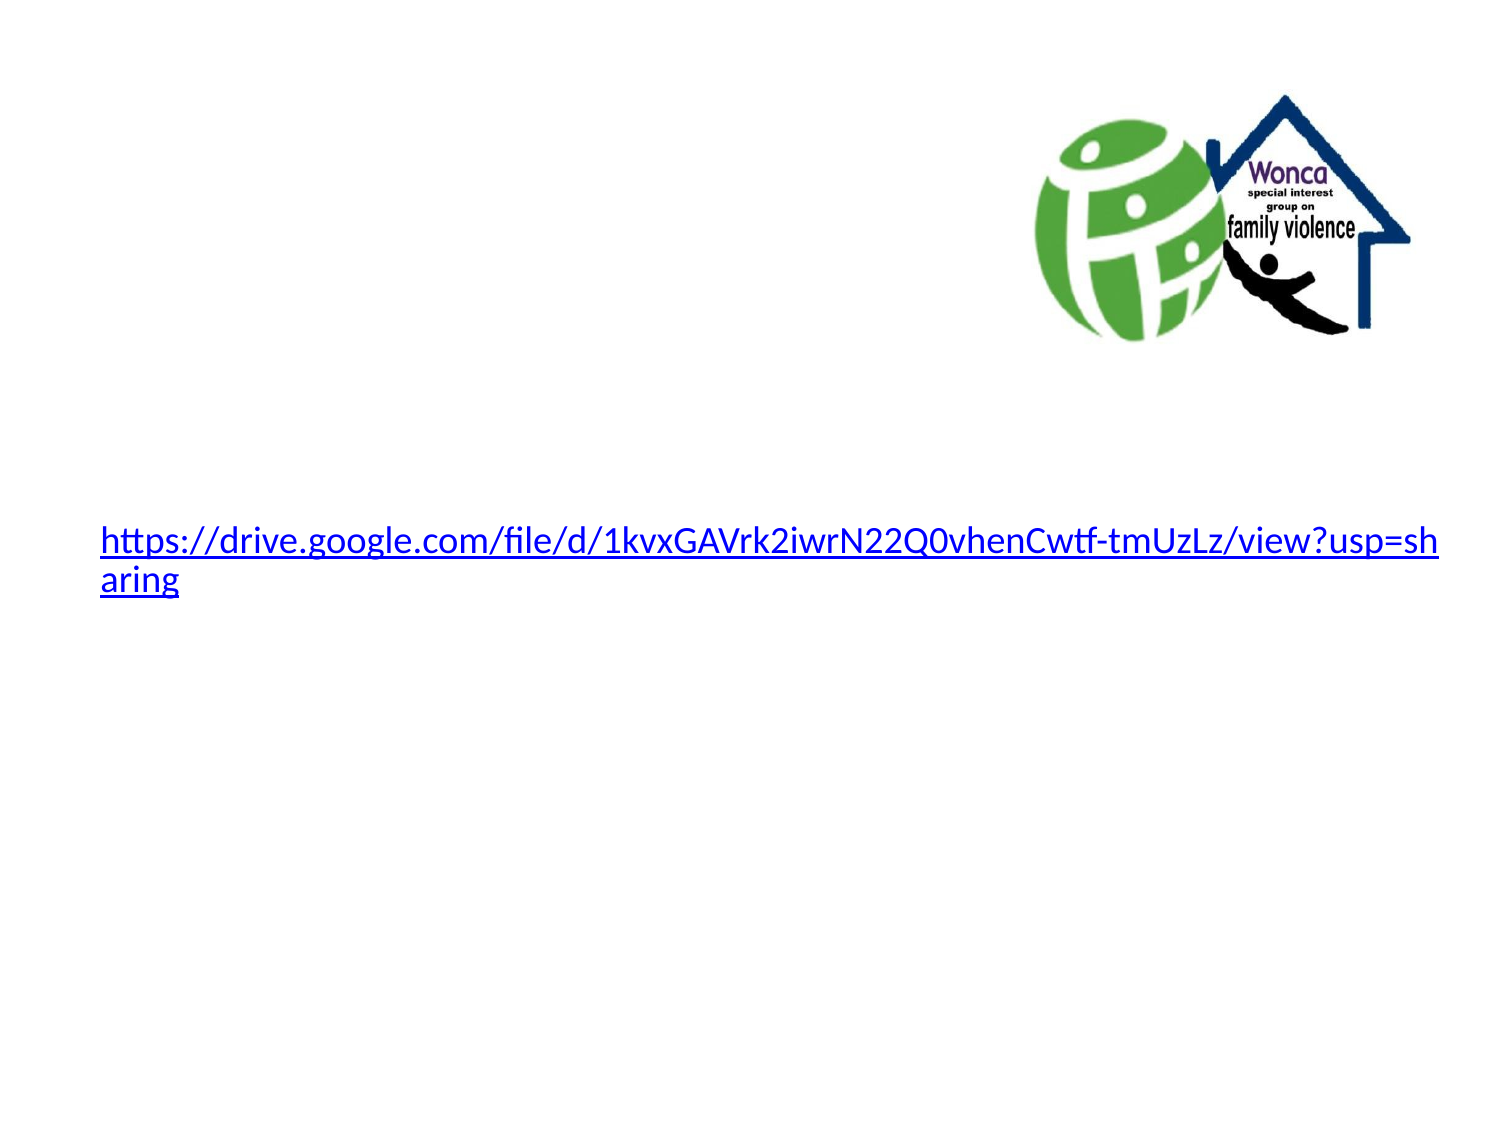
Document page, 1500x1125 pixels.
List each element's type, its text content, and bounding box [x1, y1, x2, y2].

text_box [1021, 89, 1422, 353]
title https://drive.google.com/file/d/1kvxGAVrk2iwrN22Q0vhenCwtf-tmUzLz/view?usp=sharing [100, 468, 1451, 656]
